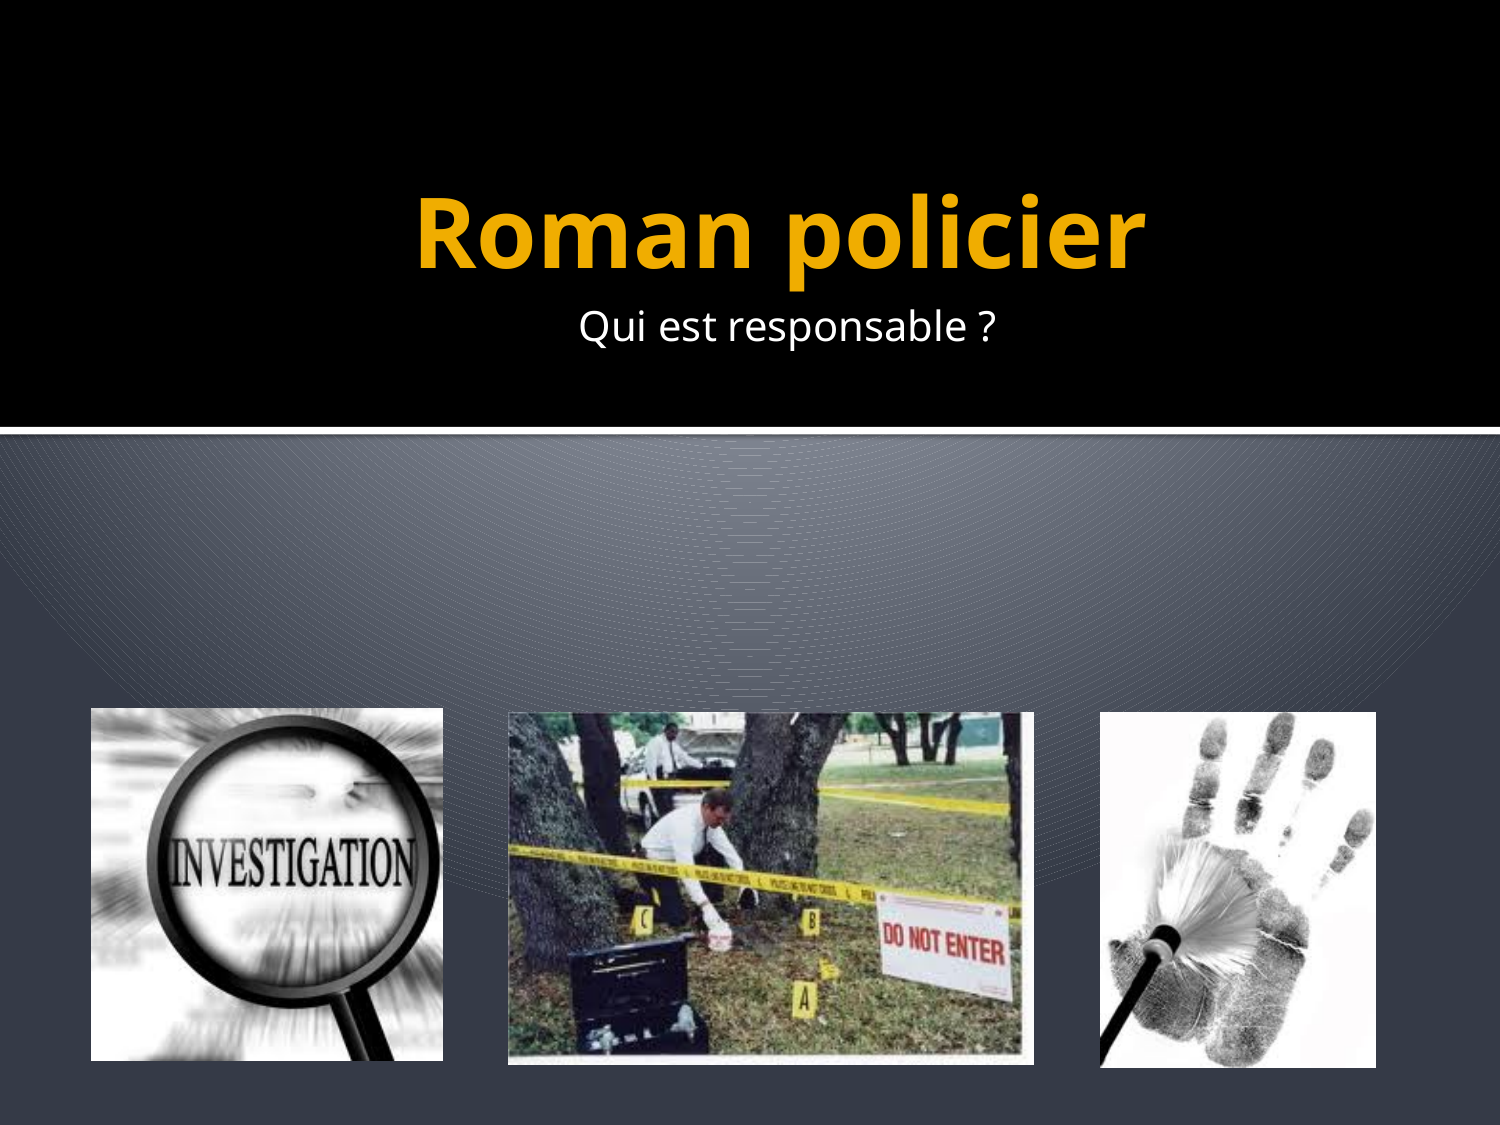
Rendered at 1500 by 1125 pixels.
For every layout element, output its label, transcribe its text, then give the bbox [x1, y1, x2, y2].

picture [1100, 712, 1377, 1068]
title Roman policier [123, 19, 1438, 288]
picture [91, 708, 443, 1061]
picture [508, 712, 1034, 1065]
list Qui est responsable ? [121, 299, 1438, 413]
